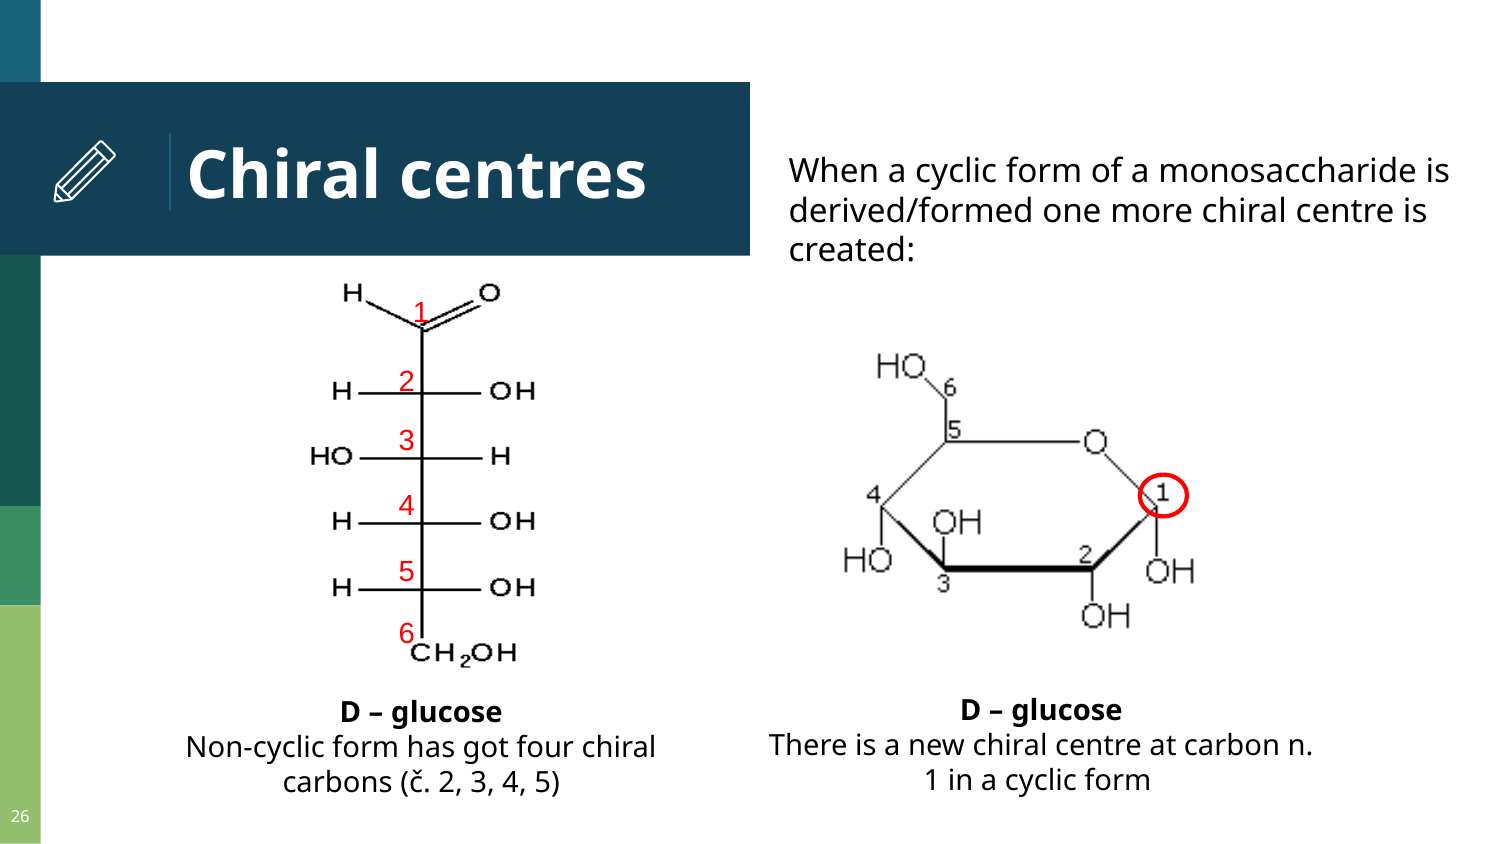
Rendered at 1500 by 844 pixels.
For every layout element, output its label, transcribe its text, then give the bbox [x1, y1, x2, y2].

text_box D – glucose Non-cyclic form has got four chiral carbons (č. 2, 3, 4, 5) [160, 685, 682, 806]
slide_number 26 [0, 790, 49, 844]
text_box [303, 279, 539, 670]
picture [841, 352, 1196, 633]
text_box D – glucose There is a new chiral centre at carbon n. 1 in a cyclic form [749, 683, 1333, 804]
text_box When a cyclic form of a monosaccharide is derived/formed one more chiral centre is created: [773, 141, 1471, 277]
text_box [54, 141, 116, 202]
title Chiral centres [171, 86, 750, 256]
